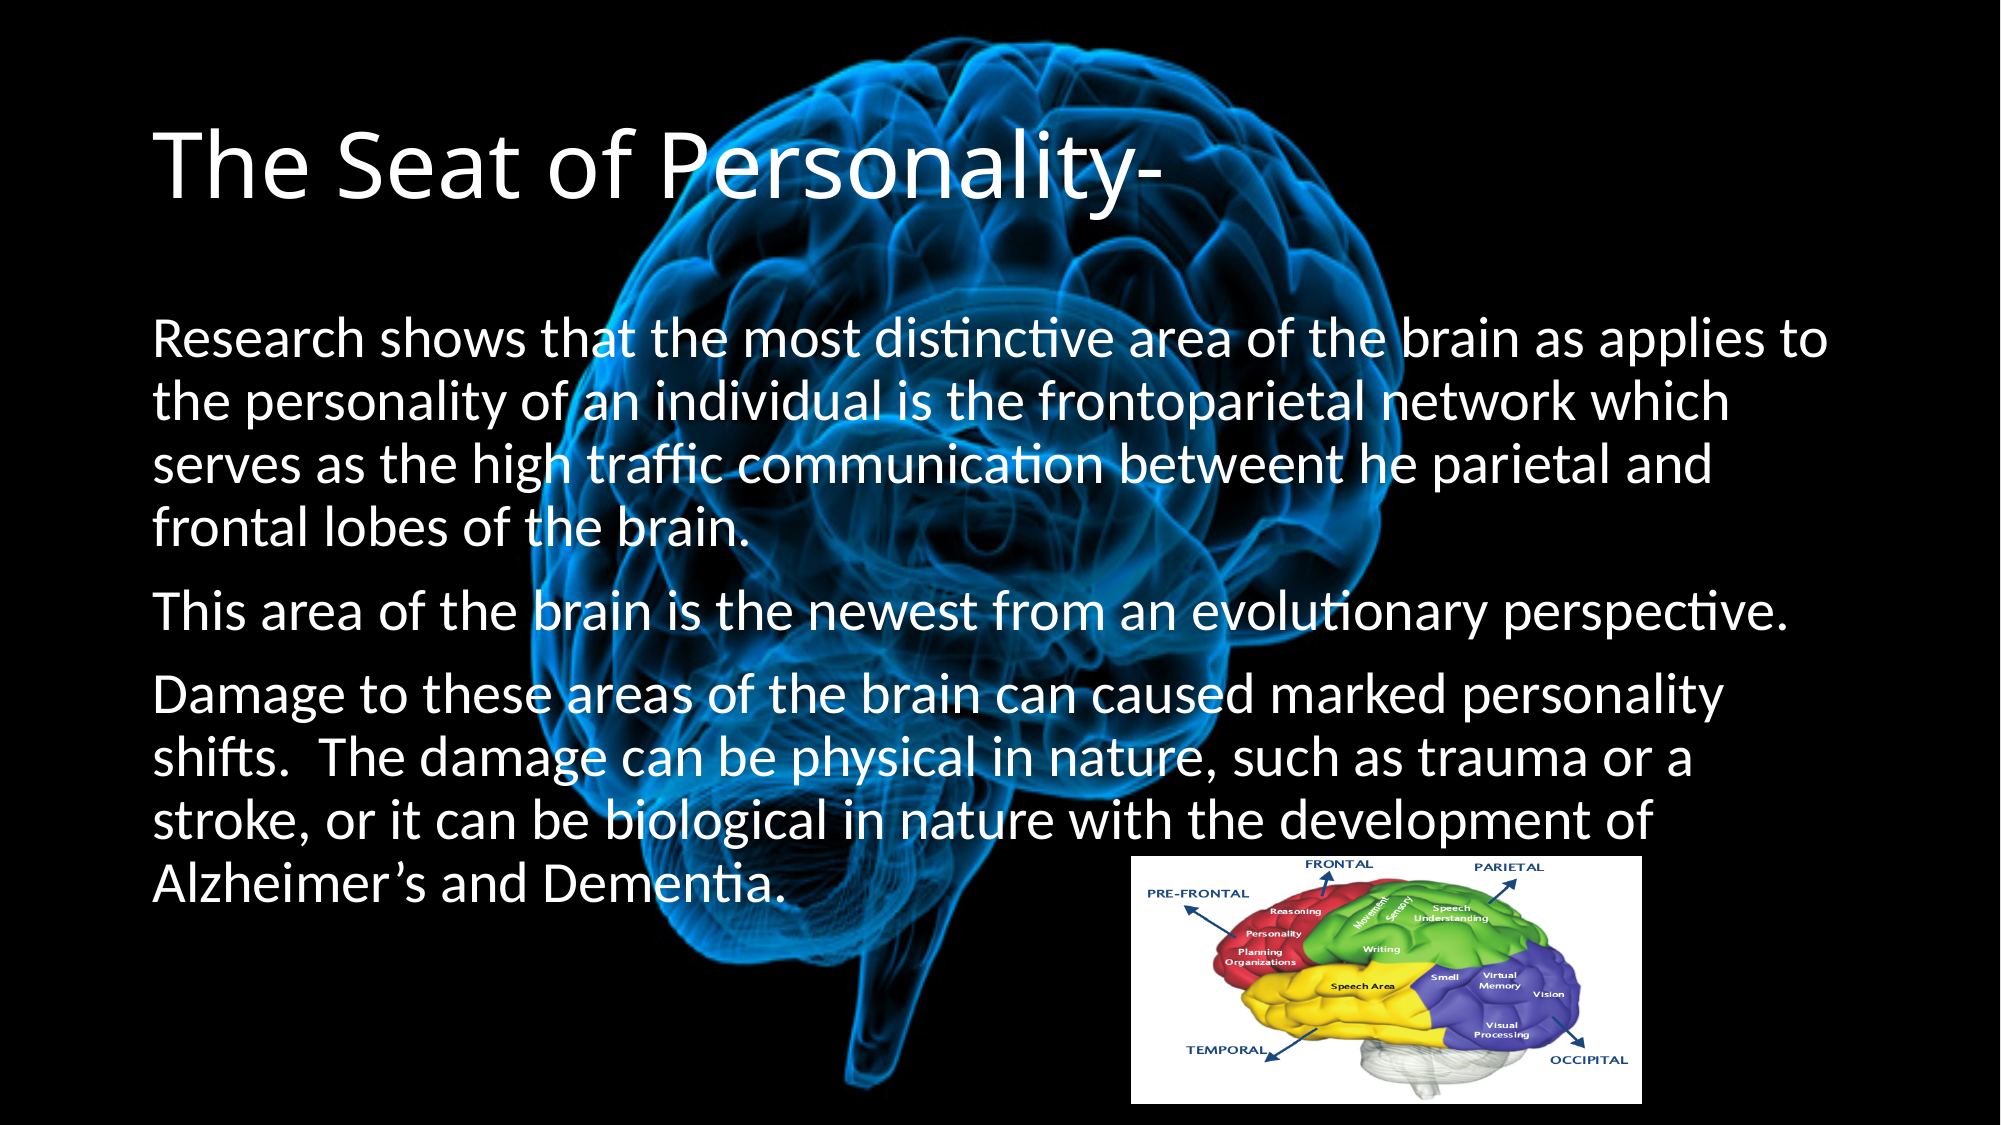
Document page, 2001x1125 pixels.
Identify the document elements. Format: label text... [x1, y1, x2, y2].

picture [0, 0, 2001, 1125]
list Research shows that the most distinctive area of the brain as applies to the personality of an individual is the frontoparietal network which serves as the high traffic communication betweent he parietal and frontal lobes of the brain. This area of the brain is the newest from an evolutionary perspective. Damage to these areas of the brain can caused marked personality shifts. The damage can be physical in nature, such as trauma or a stroke, or it can be biological in nature with the development of Alzheimer’s and Dementia. [137, 299, 1863, 1014]
title The Seat of Personality- [137, 59, 1863, 278]
